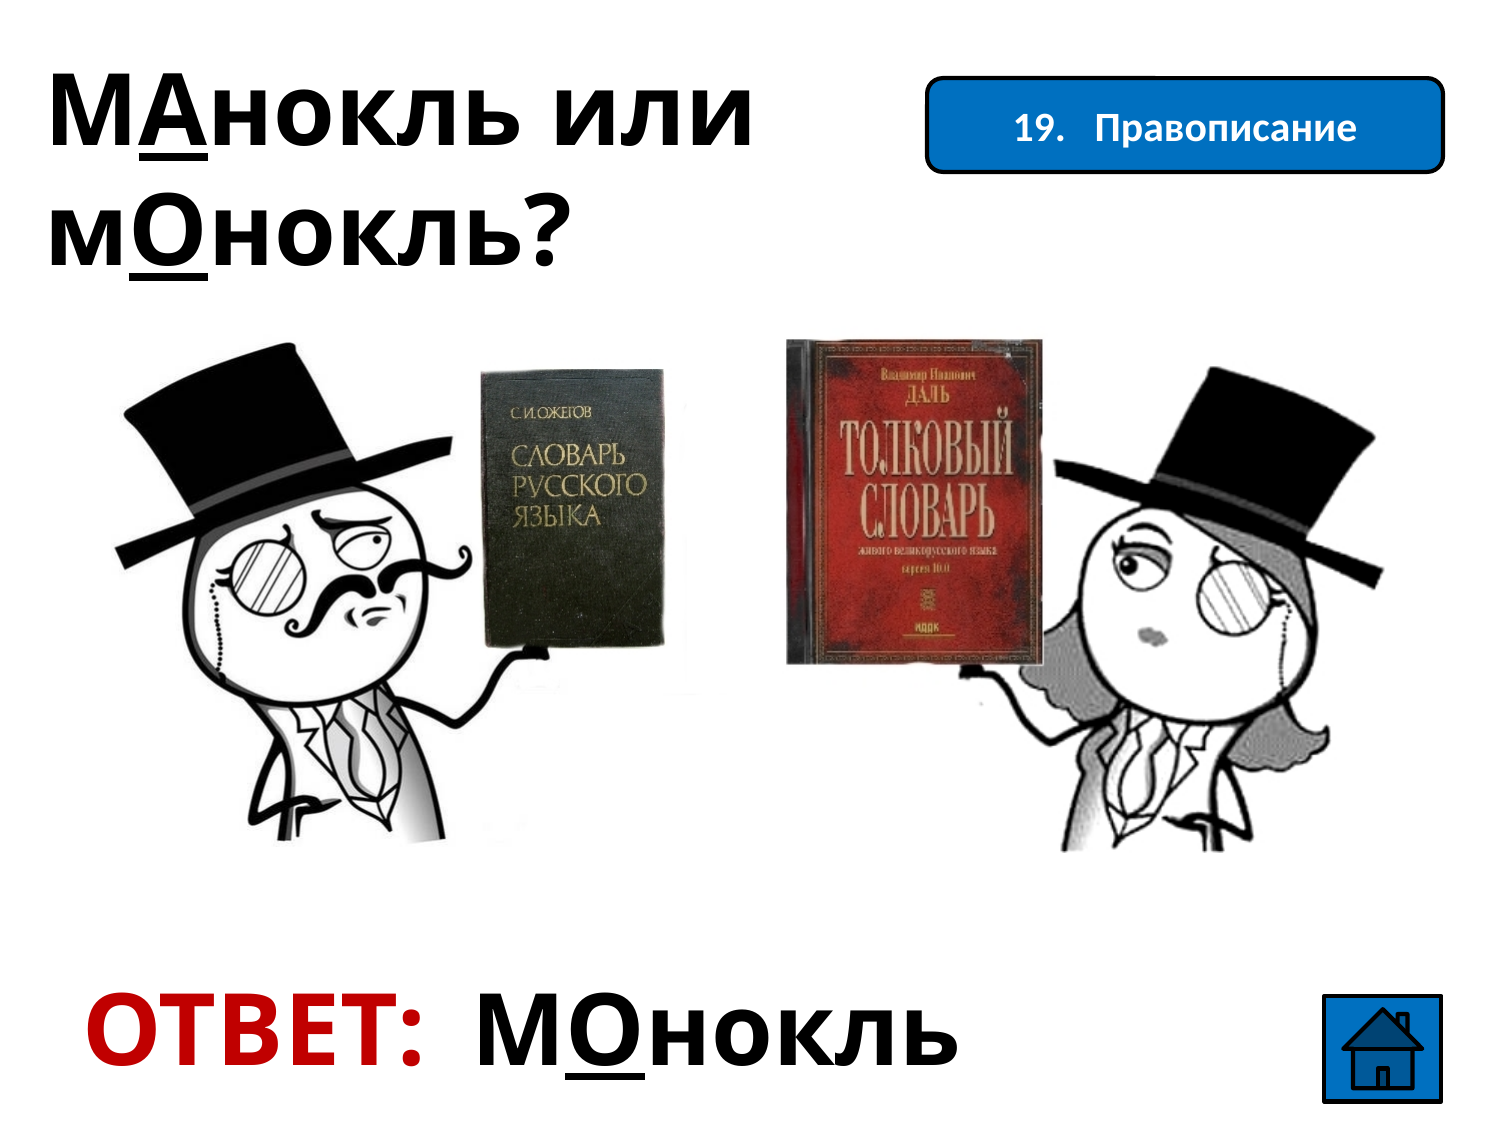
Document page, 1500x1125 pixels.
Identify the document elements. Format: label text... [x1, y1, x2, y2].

text_box ОТВЕТ: [67, 957, 442, 1093]
picture [99, 326, 727, 849]
picture [782, 326, 1442, 853]
text_box [1322, 994, 1443, 1104]
text_box МАнокль или мОнокль? [29, 38, 1424, 294]
text_box МОнокль [456, 957, 1325, 1093]
text_box 19. Правописание [1424, 76, 1446, 175]
